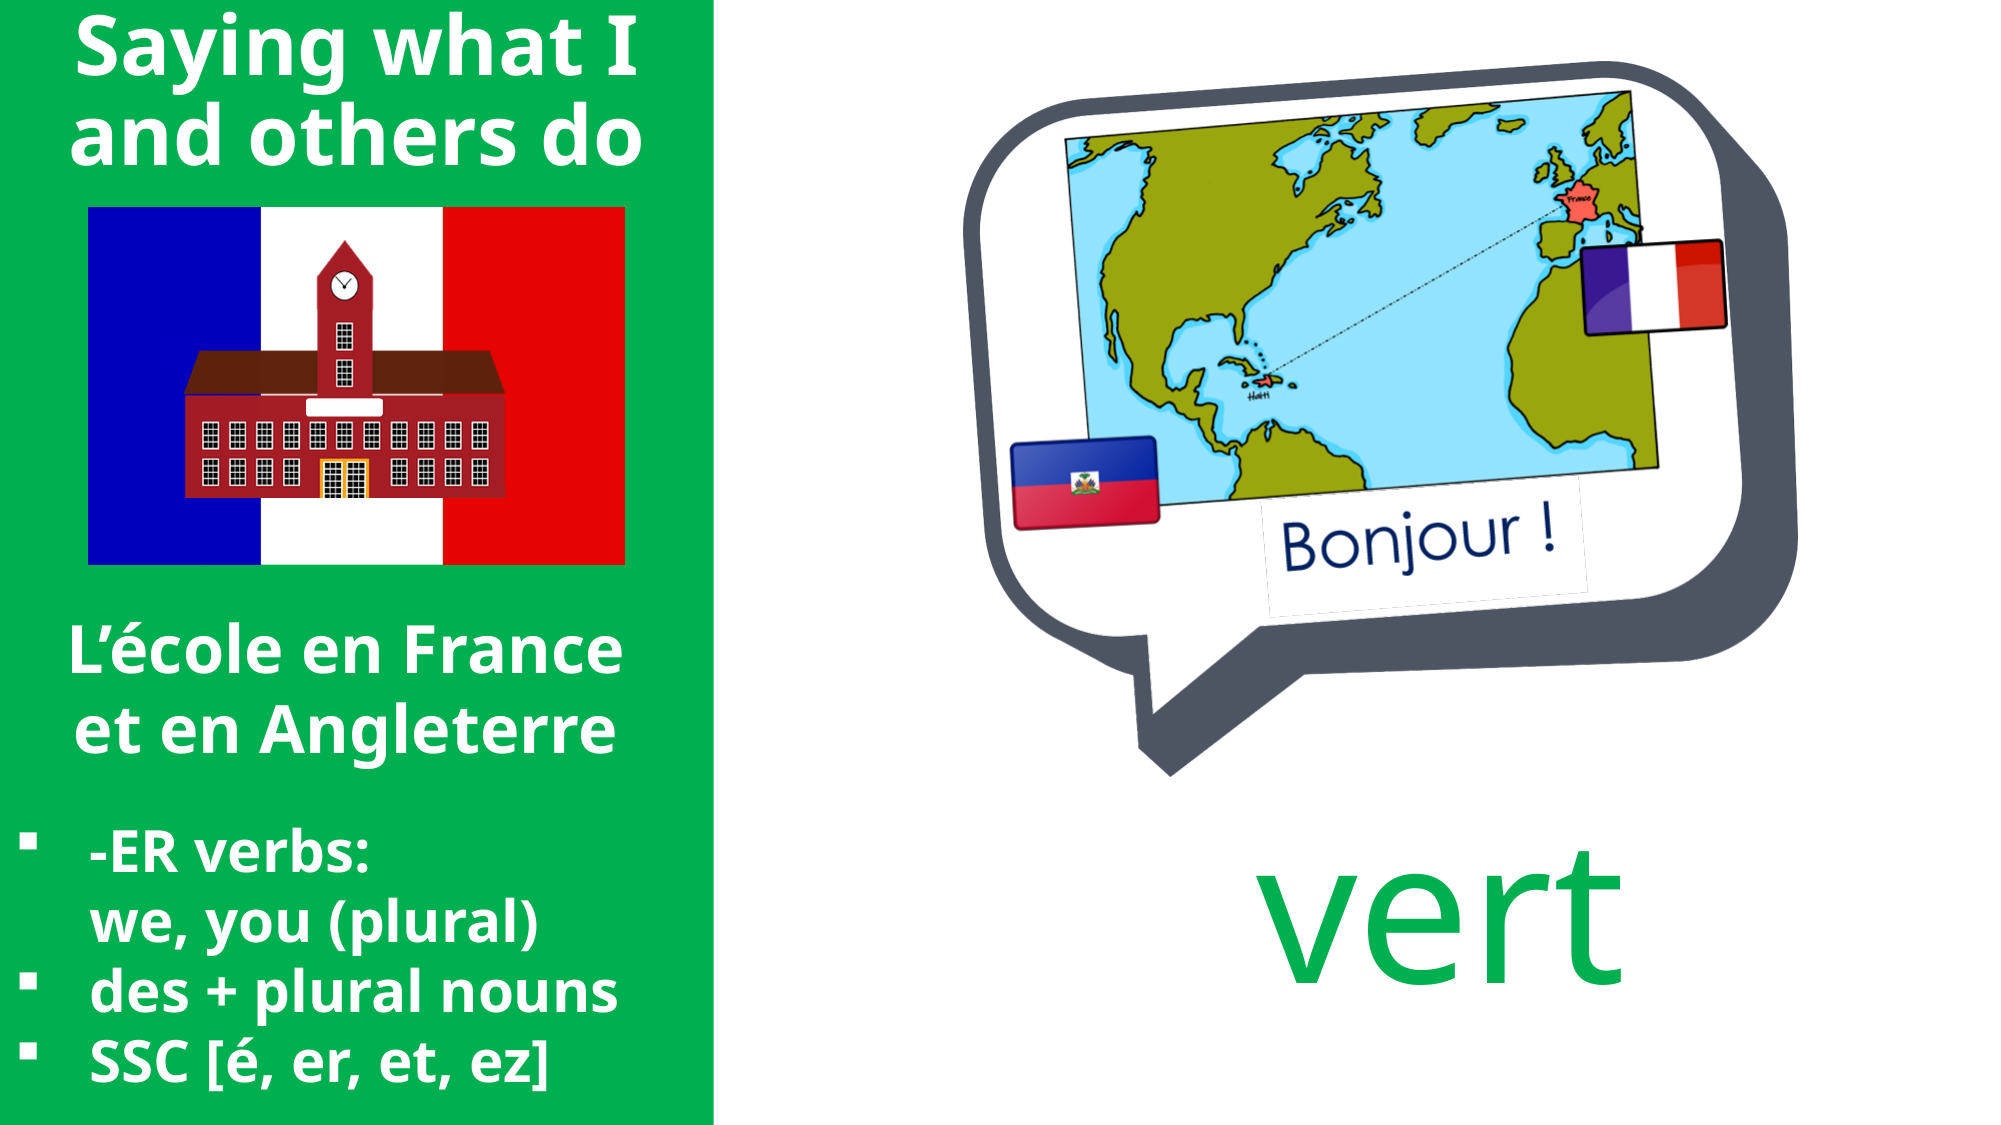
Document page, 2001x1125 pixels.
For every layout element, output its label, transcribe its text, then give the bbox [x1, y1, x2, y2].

text_box [0, 1032, 714, 1125]
picture [962, 61, 1798, 777]
title Saying what I and others do [0, 0, 714, 188]
text_box L’école en France et en Angleterre [33, 599, 659, 775]
text_box -ER verbs: we, you (plural) des + plural nouns SSC [é, er, et, ez] [0, 806, 750, 1032]
text_box vert [977, 776, 1904, 1032]
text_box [164, 240, 516, 498]
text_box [88, 206, 626, 565]
text_box [0, 188, 714, 806]
